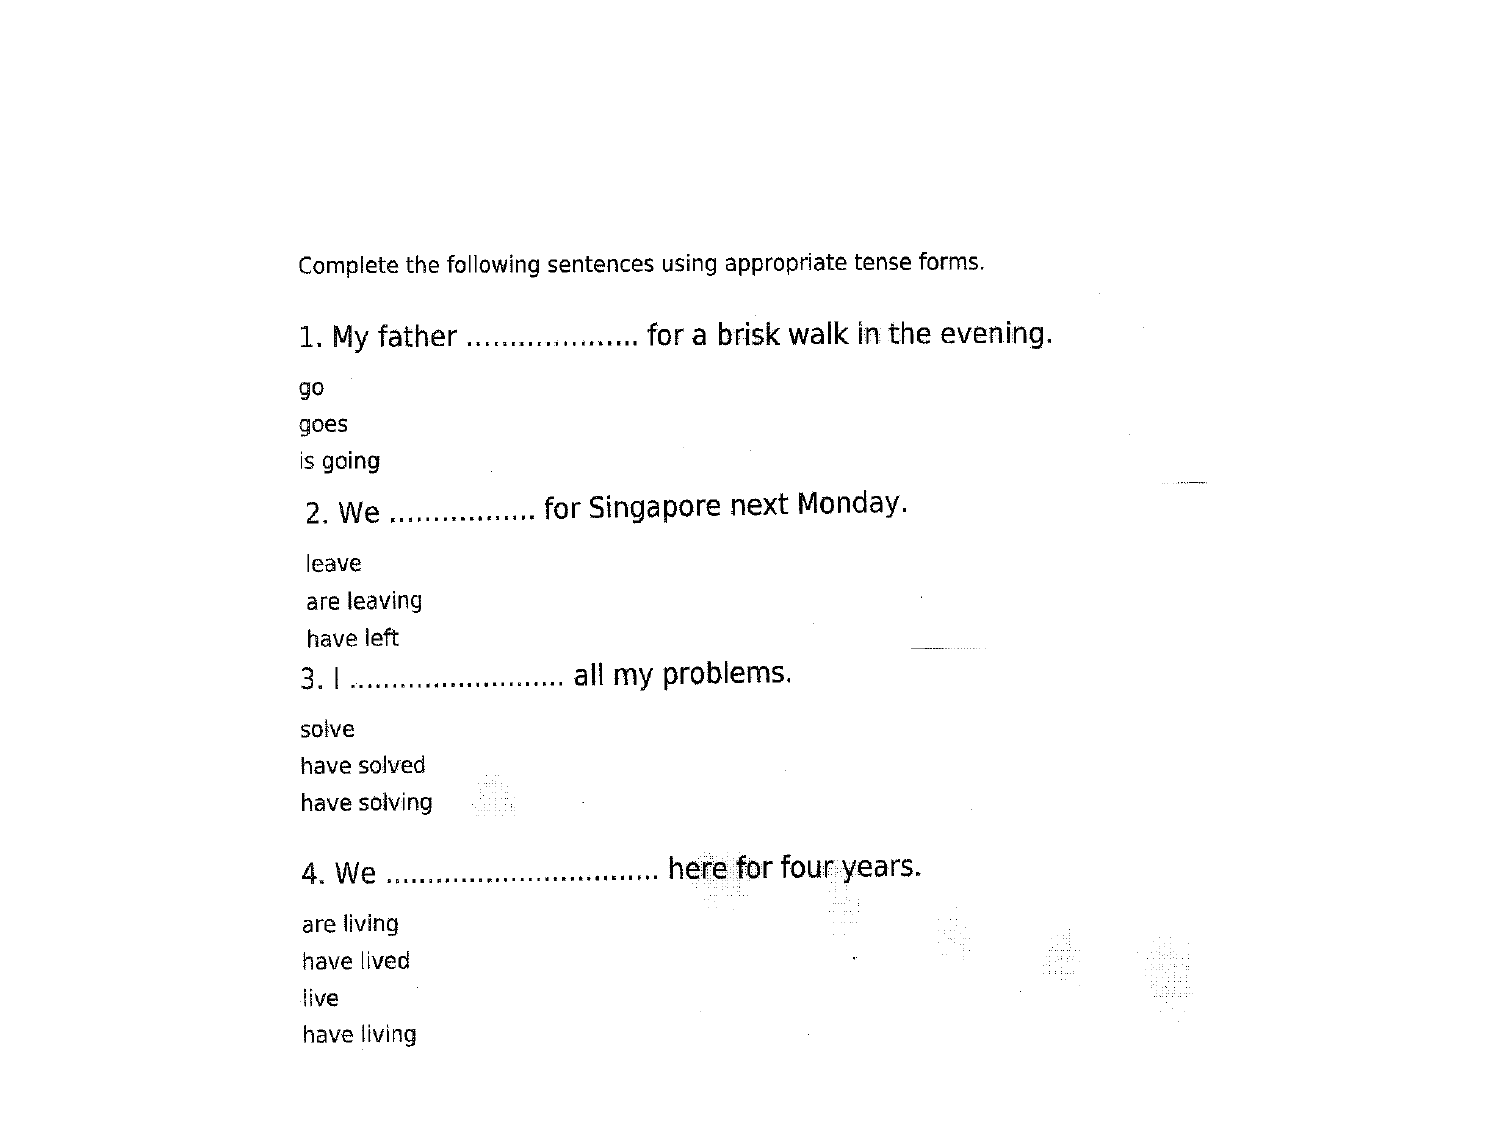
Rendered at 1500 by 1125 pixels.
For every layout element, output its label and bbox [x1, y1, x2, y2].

list [277, 241, 1259, 1056]
